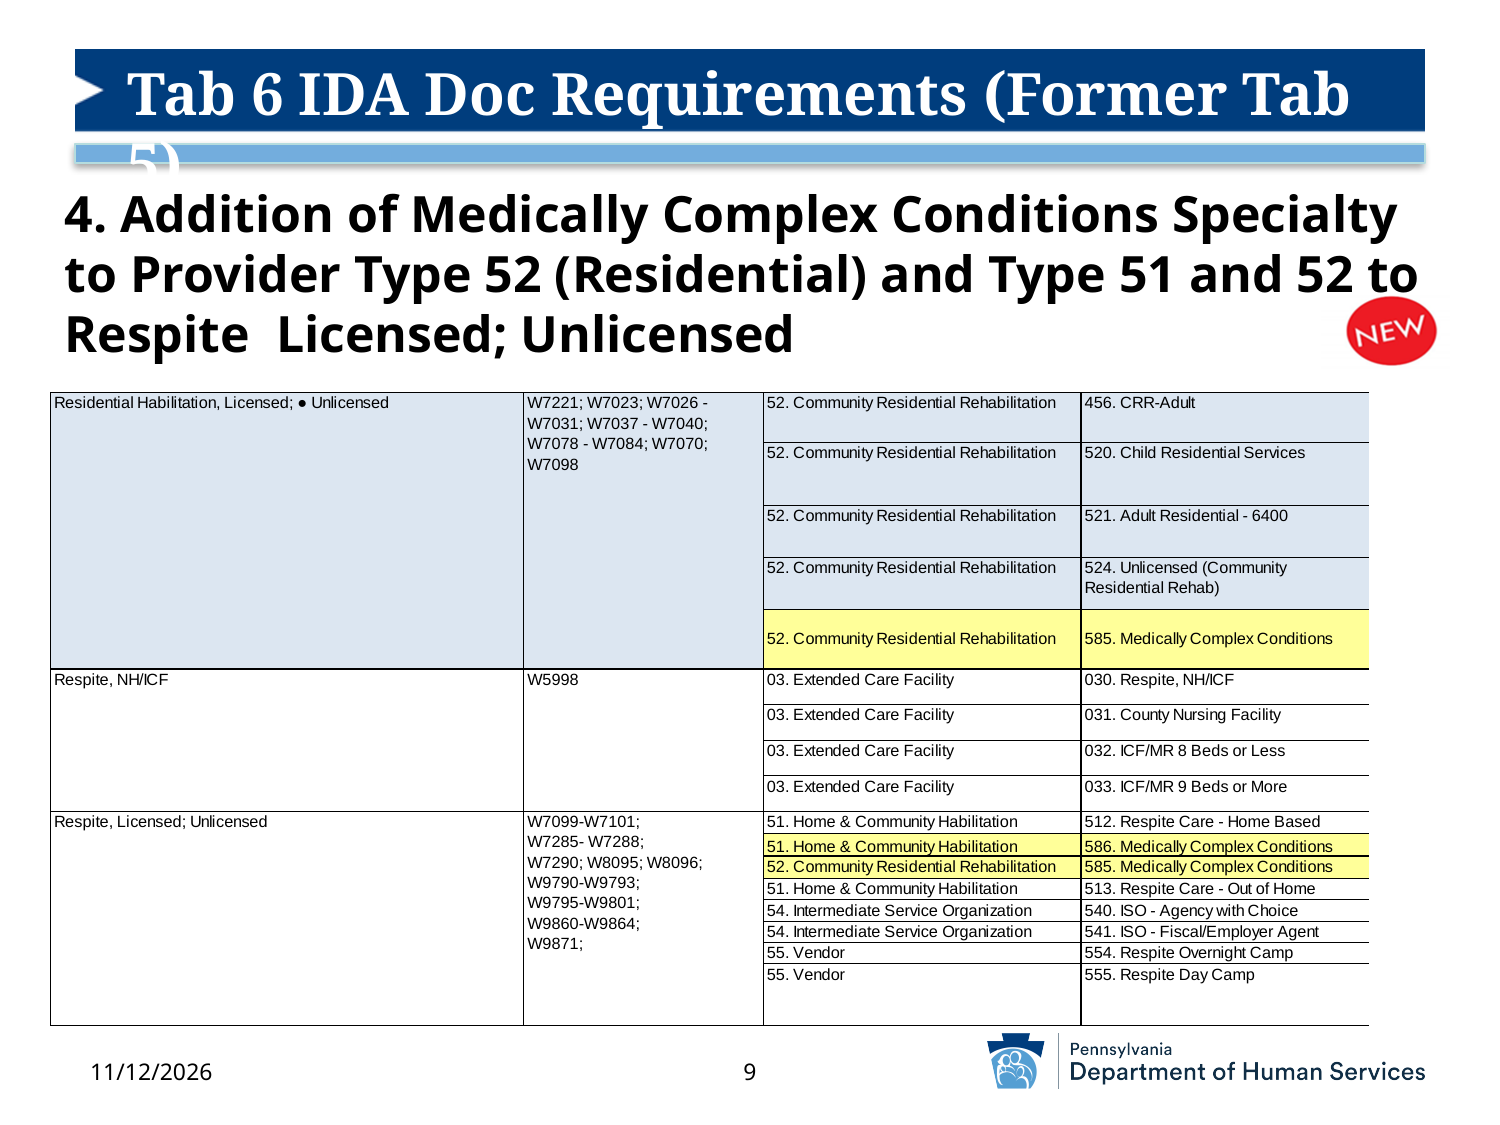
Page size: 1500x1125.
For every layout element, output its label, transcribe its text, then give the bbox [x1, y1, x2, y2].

list 4. Addition of Medically Complex Conditions Specialty to Provider Type 52 (Residential) and Type 51 and 52 to Respite Licensed; Unlicensed [50, 174, 1473, 963]
picture [49, 391, 1371, 1027]
slide_number 9 [575, 1050, 925, 1091]
picture [1320, 293, 1451, 369]
picture [987, 1033, 1425, 1089]
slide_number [74, 1049, 426, 1091]
picture [75, 49, 1425, 138]
title Tab 6 IDA Doc Requirements (Former Tab 5) [112, 50, 1425, 125]
